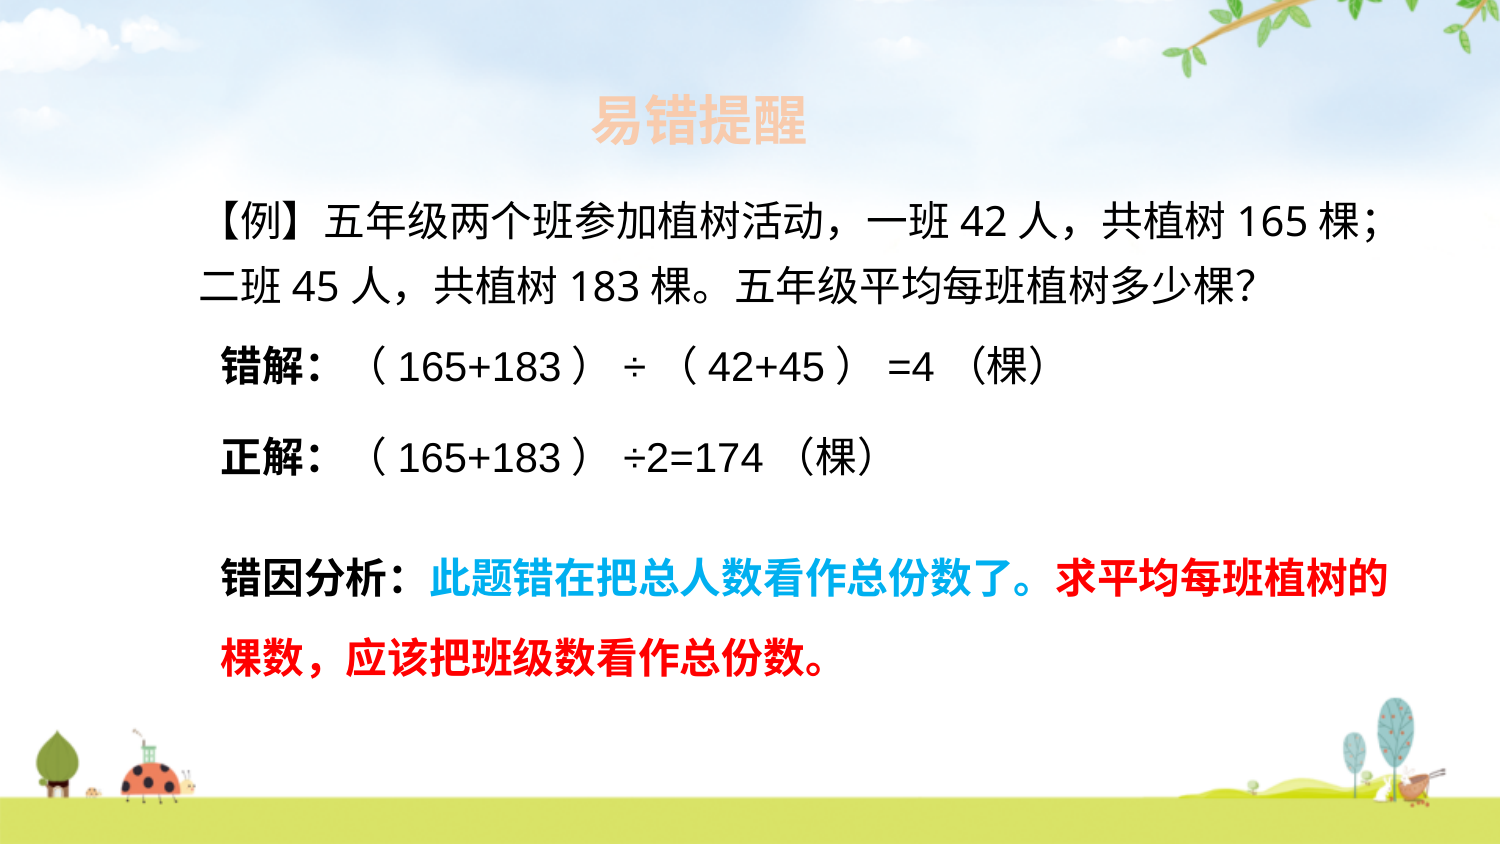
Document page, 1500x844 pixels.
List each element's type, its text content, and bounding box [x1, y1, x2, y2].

text_box 错因分析：此题错在把总人数看作总份数了。求平均每班植树的棵数，应该把班级数看作总份数。 [209, 516, 1422, 688]
text_box 错解：（165+183）÷（42+45）=4（棵） [209, 334, 1153, 396]
text_box 易错提醒 [579, 80, 921, 157]
text_box 正解：（165+183）÷2=174（棵） [209, 424, 1189, 486]
picture [0, 0, 1500, 844]
text_box 【例】五年级两个班参加植树活动，一班42人，共植树165棵；二班45人，共植树183棵。五年级平均每班植树多少棵？ [187, 174, 1384, 316]
